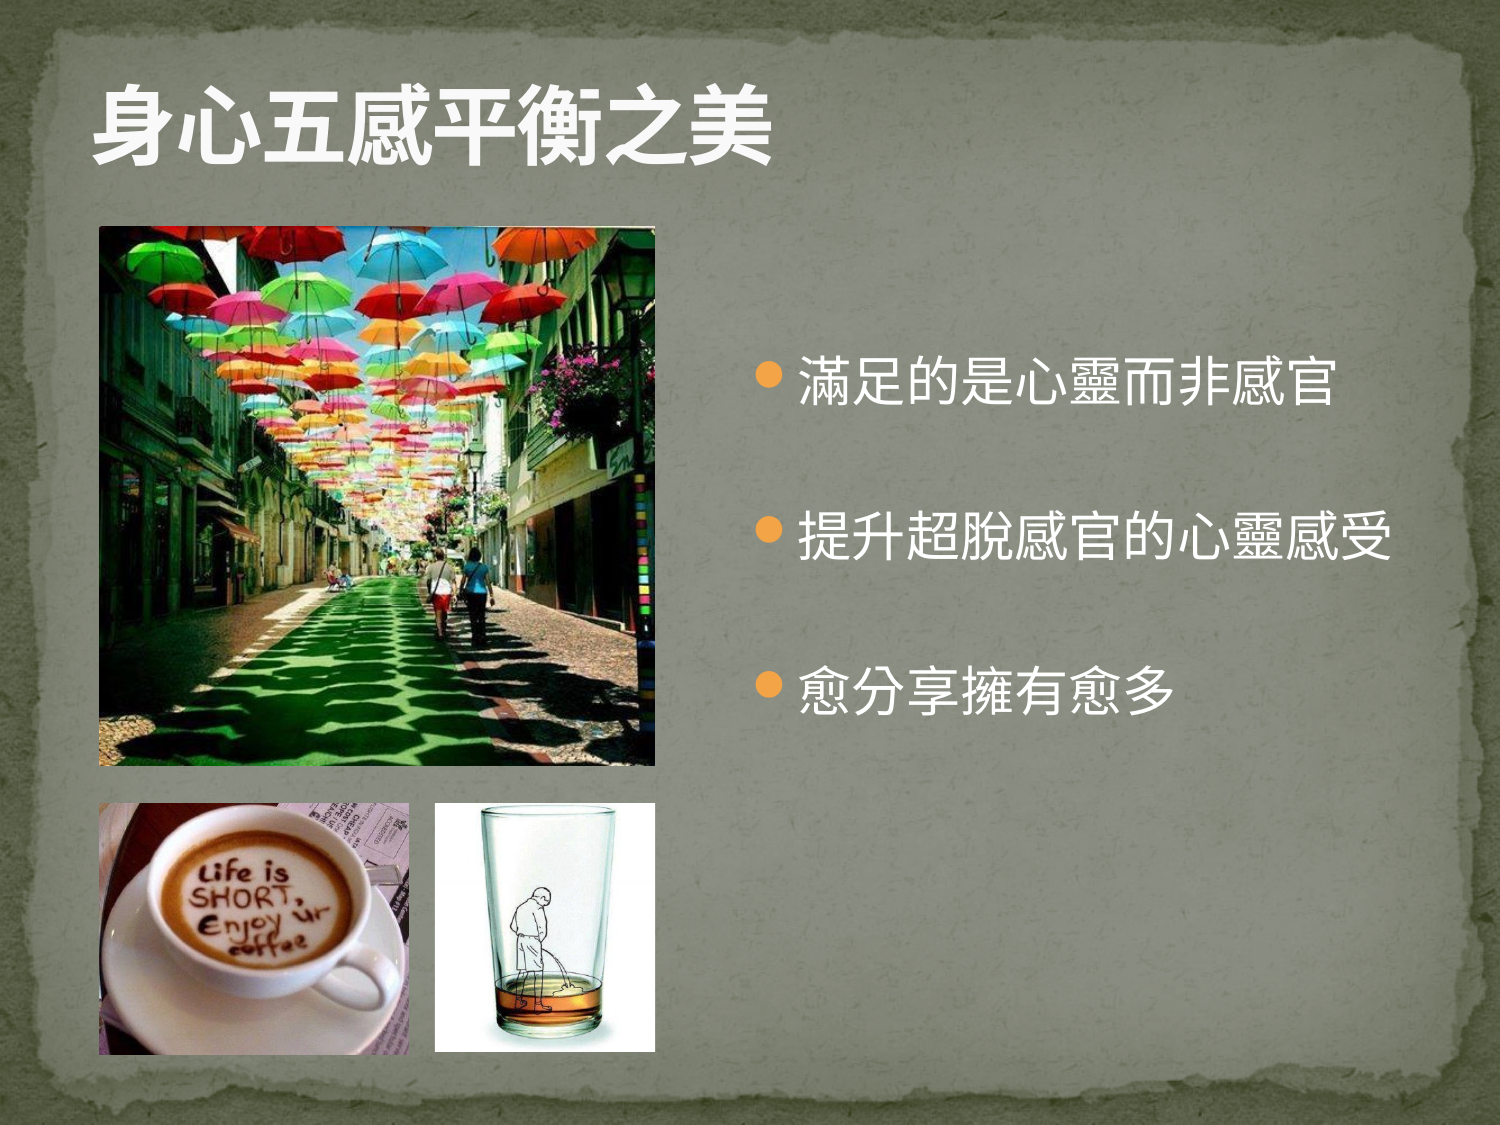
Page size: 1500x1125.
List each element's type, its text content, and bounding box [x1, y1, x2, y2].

picture [99, 226, 656, 766]
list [437, 806, 653, 1049]
title 身心五感平衡之美 [74, 43, 1425, 184]
picture [99, 803, 409, 1055]
list 滿足的是心靈而非感官 提升超脫感官的心靈感受 愈分享擁有愈多 [737, 340, 1467, 1091]
